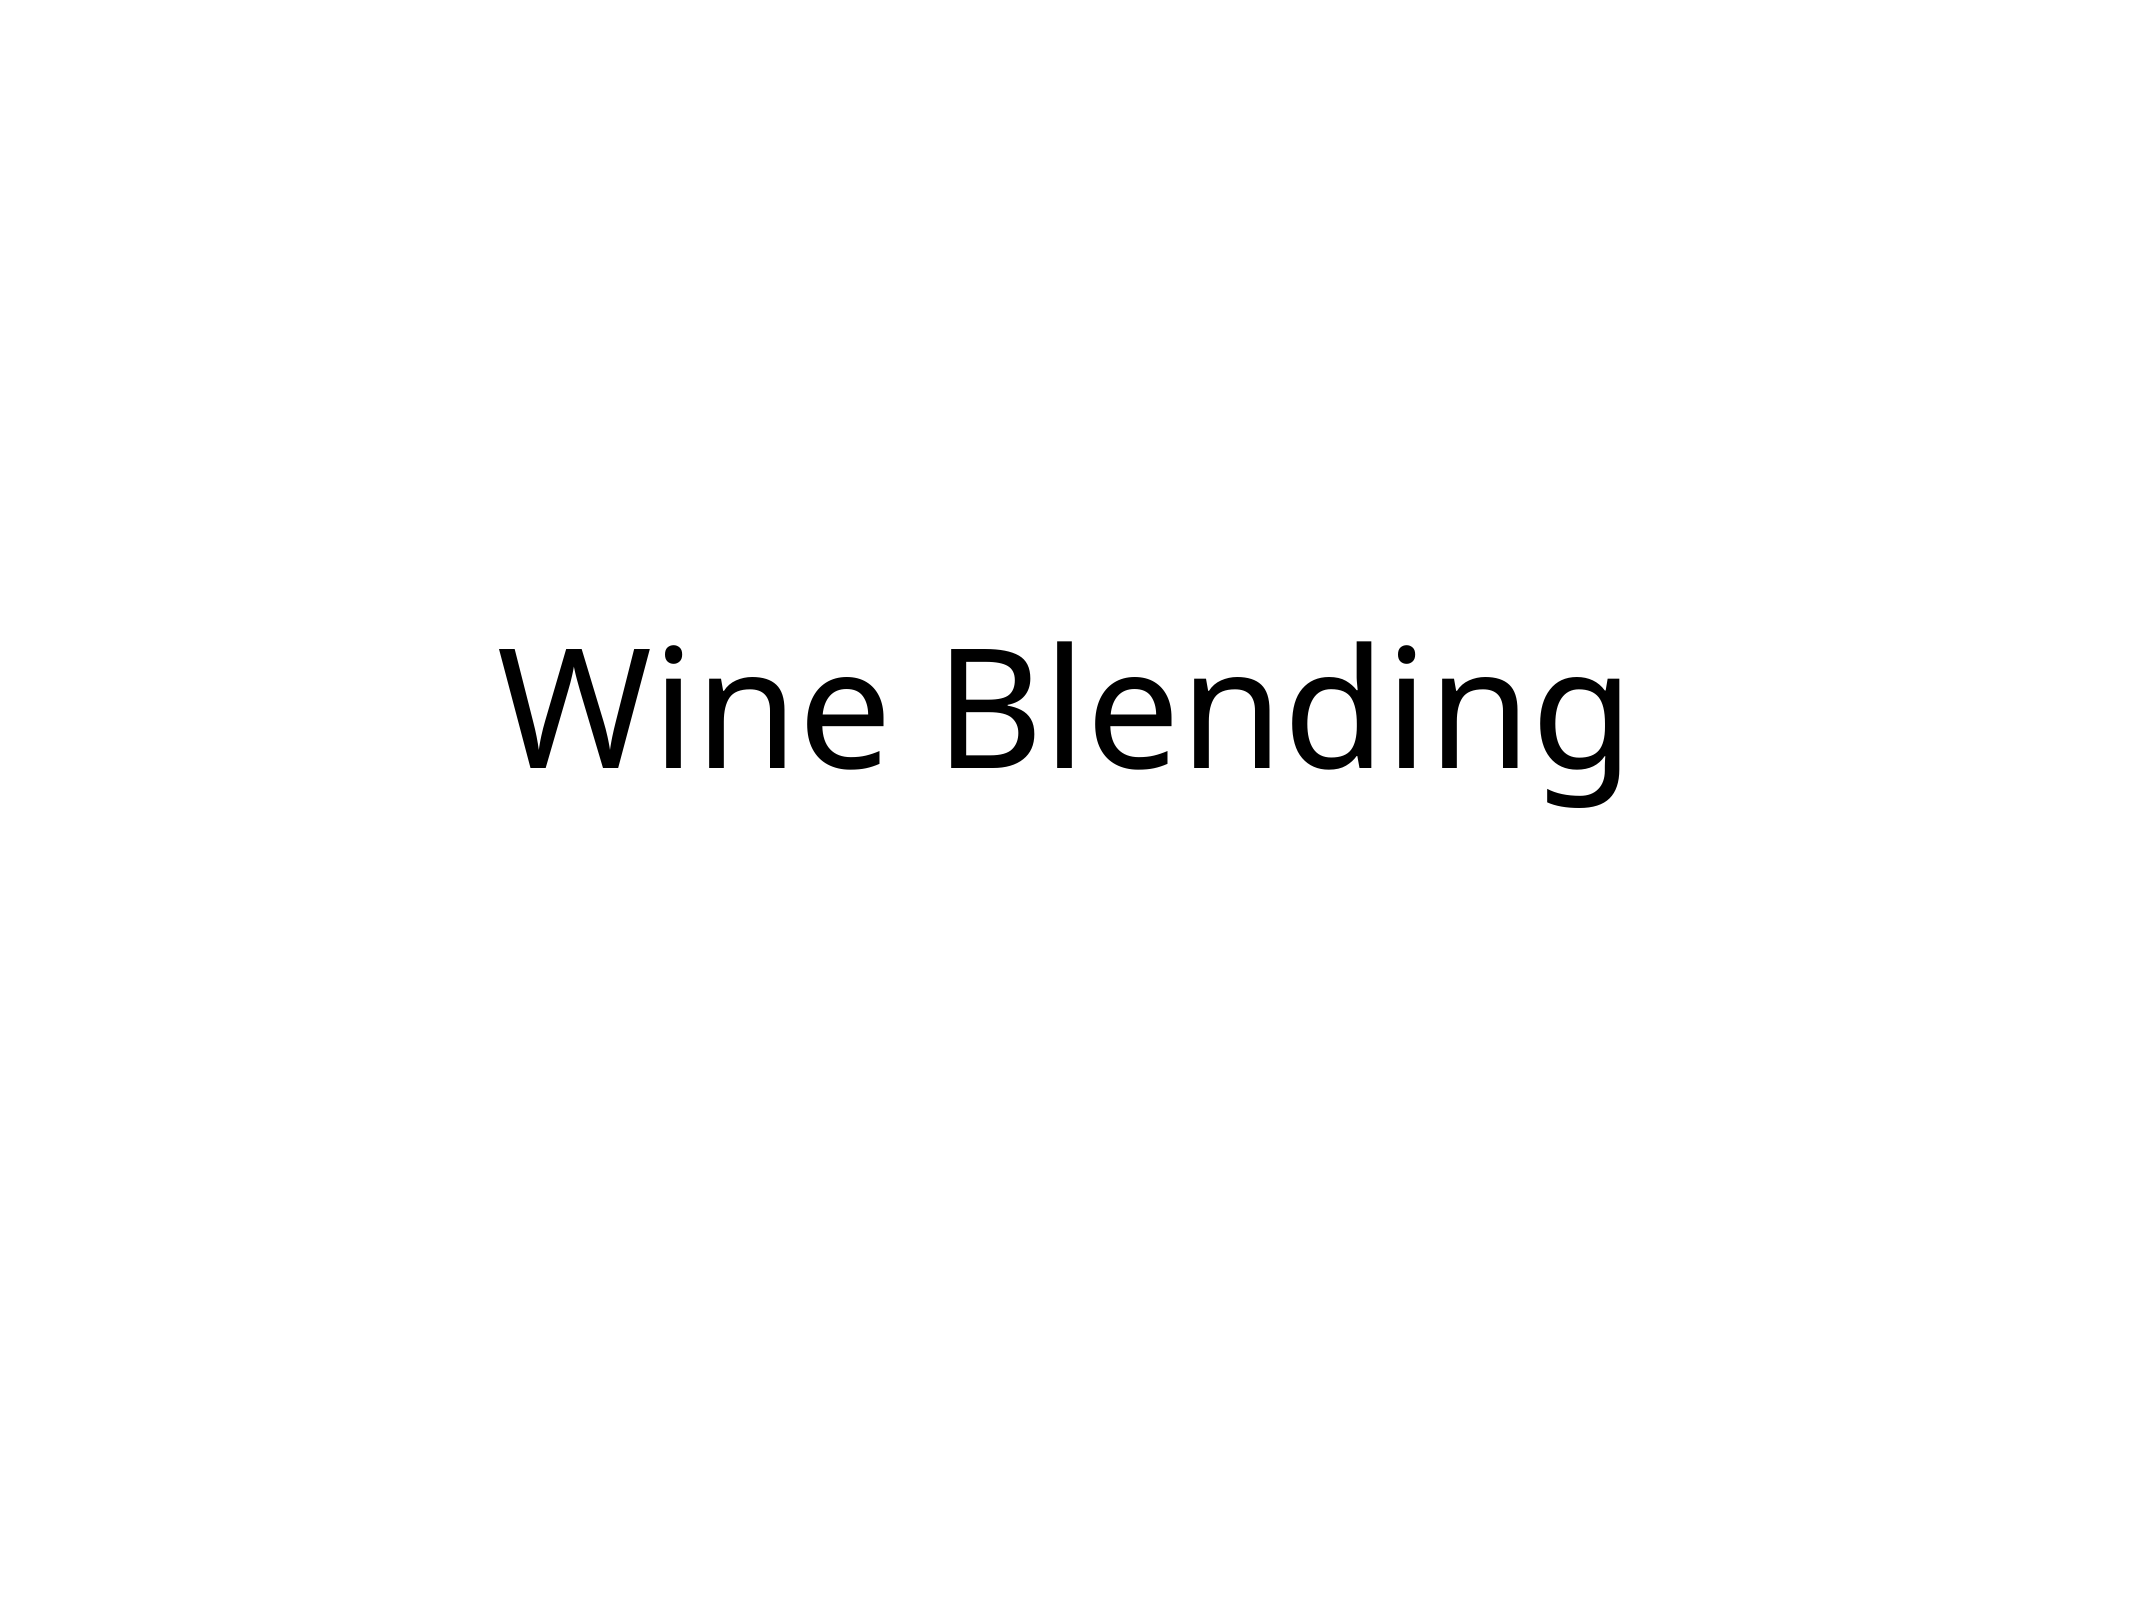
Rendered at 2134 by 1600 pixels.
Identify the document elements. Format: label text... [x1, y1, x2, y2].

title Wine Blending [207, 268, 1926, 811]
